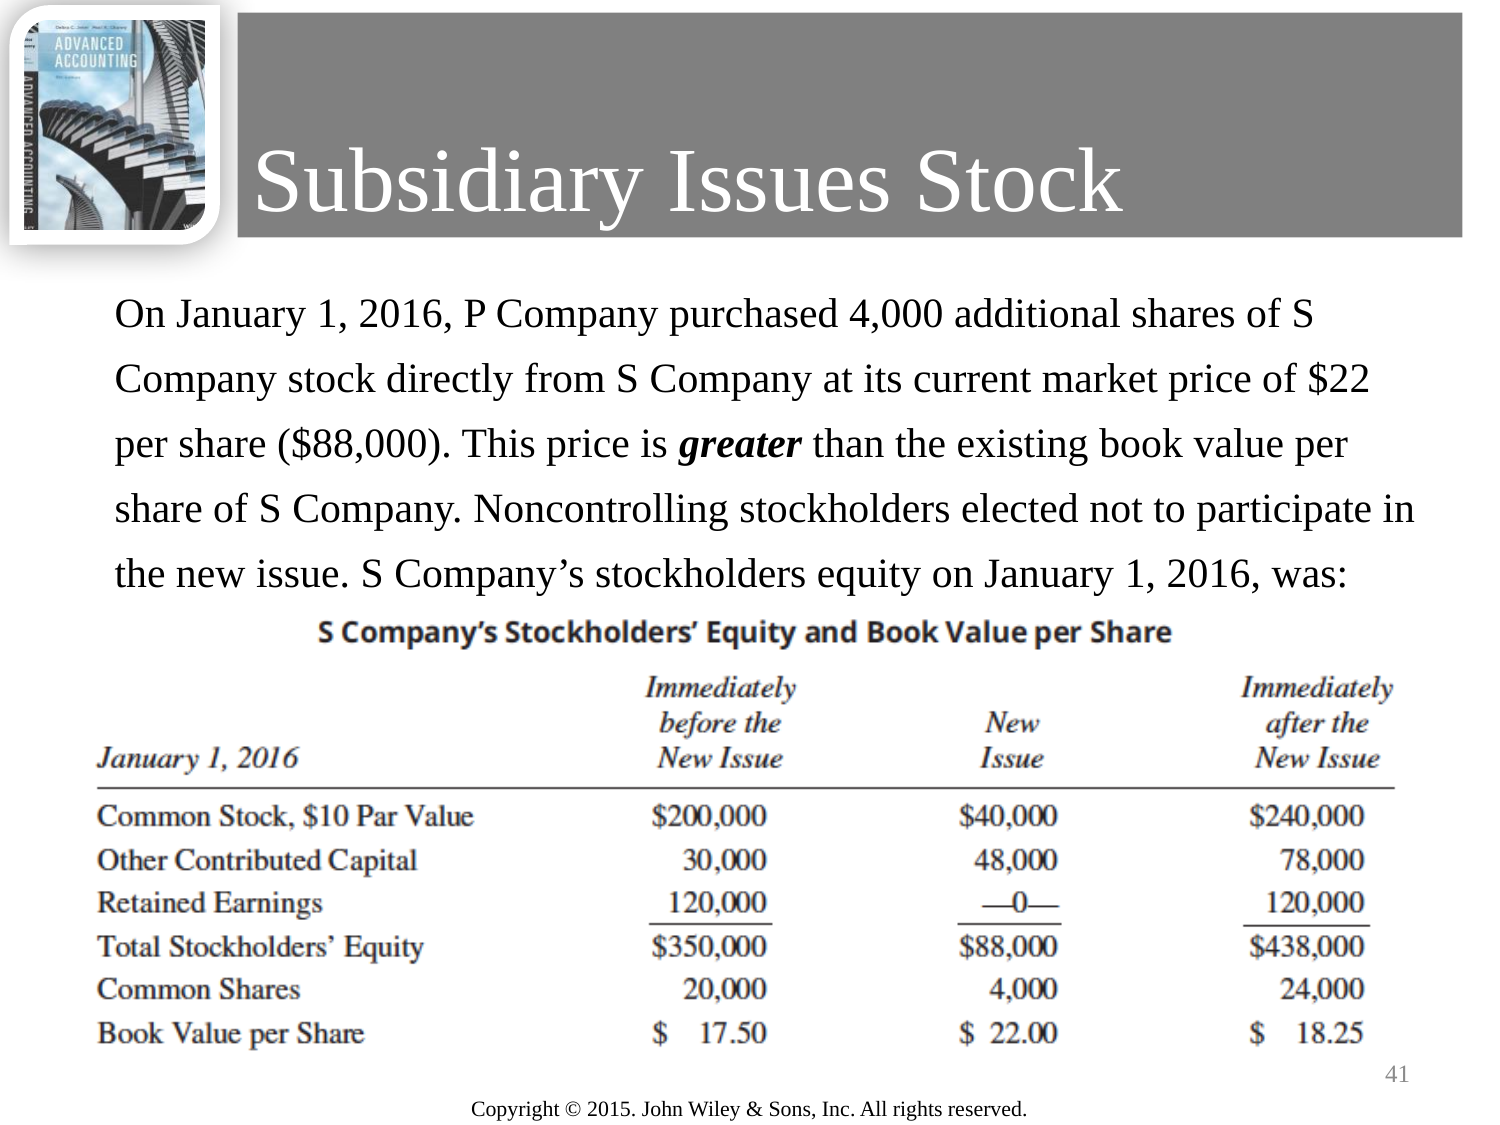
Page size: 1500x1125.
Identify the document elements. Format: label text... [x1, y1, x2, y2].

picture [87, 611, 1404, 1063]
picture [25, 20, 205, 230]
text_box On January 1, 2016, P Company purchased 4,000 additional shares of S Company stock directly from S Company at its current market price of $22 per share ($88,000). This price is greater than the existing book value per share of S Company. Noncontrolling stockholders elected not to participate in the new issue. S Company’s stockholders equity on January 1, 2016, was: [99, 263, 1438, 604]
slide_number 41 [1074, 1042, 1425, 1103]
title Subsidiary Issues Stock [237, 12, 1463, 238]
